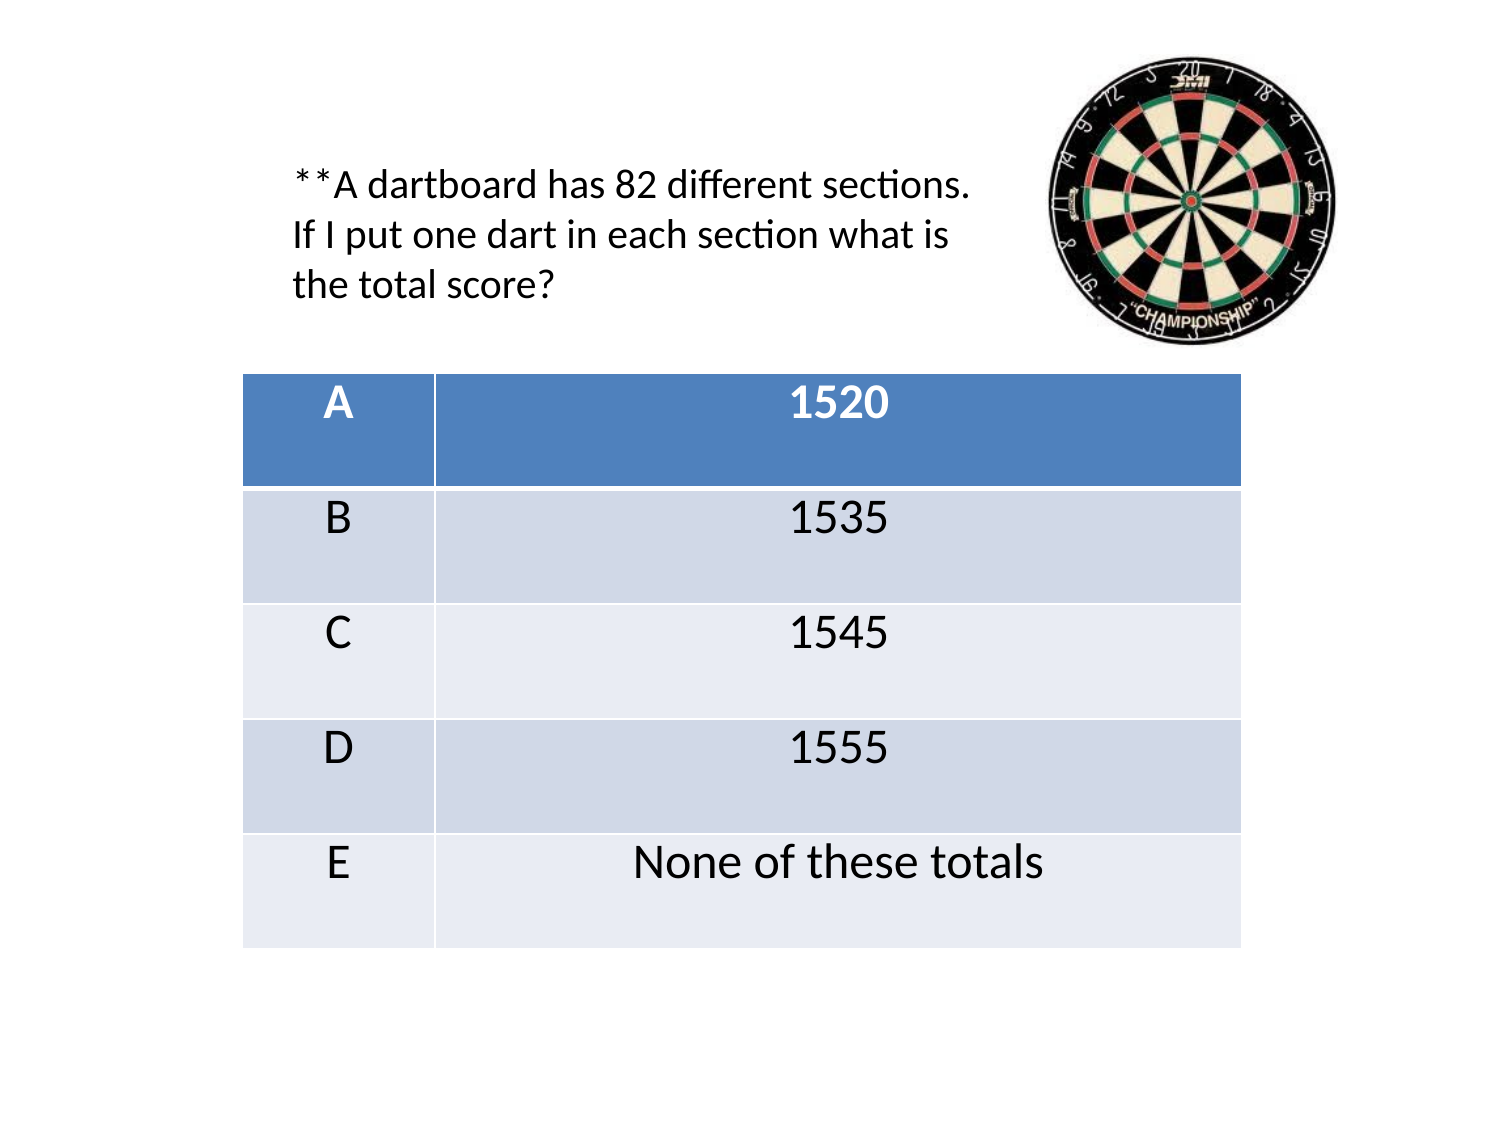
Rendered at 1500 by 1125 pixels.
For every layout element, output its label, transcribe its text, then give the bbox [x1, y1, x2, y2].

table_cell 1545 [436, 605, 1241, 718]
table_cell C [243, 605, 434, 718]
text_box **A dartboard has 82 different sections. If I put one dart in each section what is the total score? [277, 149, 1010, 314]
table_cell B [243, 491, 434, 603]
table_header 1520 [436, 374, 1241, 486]
table_cell 1535 [436, 491, 1241, 603]
table_cell D [243, 720, 434, 833]
table_cell E [243, 835, 434, 948]
picture [1045, 54, 1339, 349]
table_header A [243, 374, 434, 486]
table_cell 1555 [436, 720, 1241, 833]
table_cell None of these totals [436, 835, 1241, 948]
